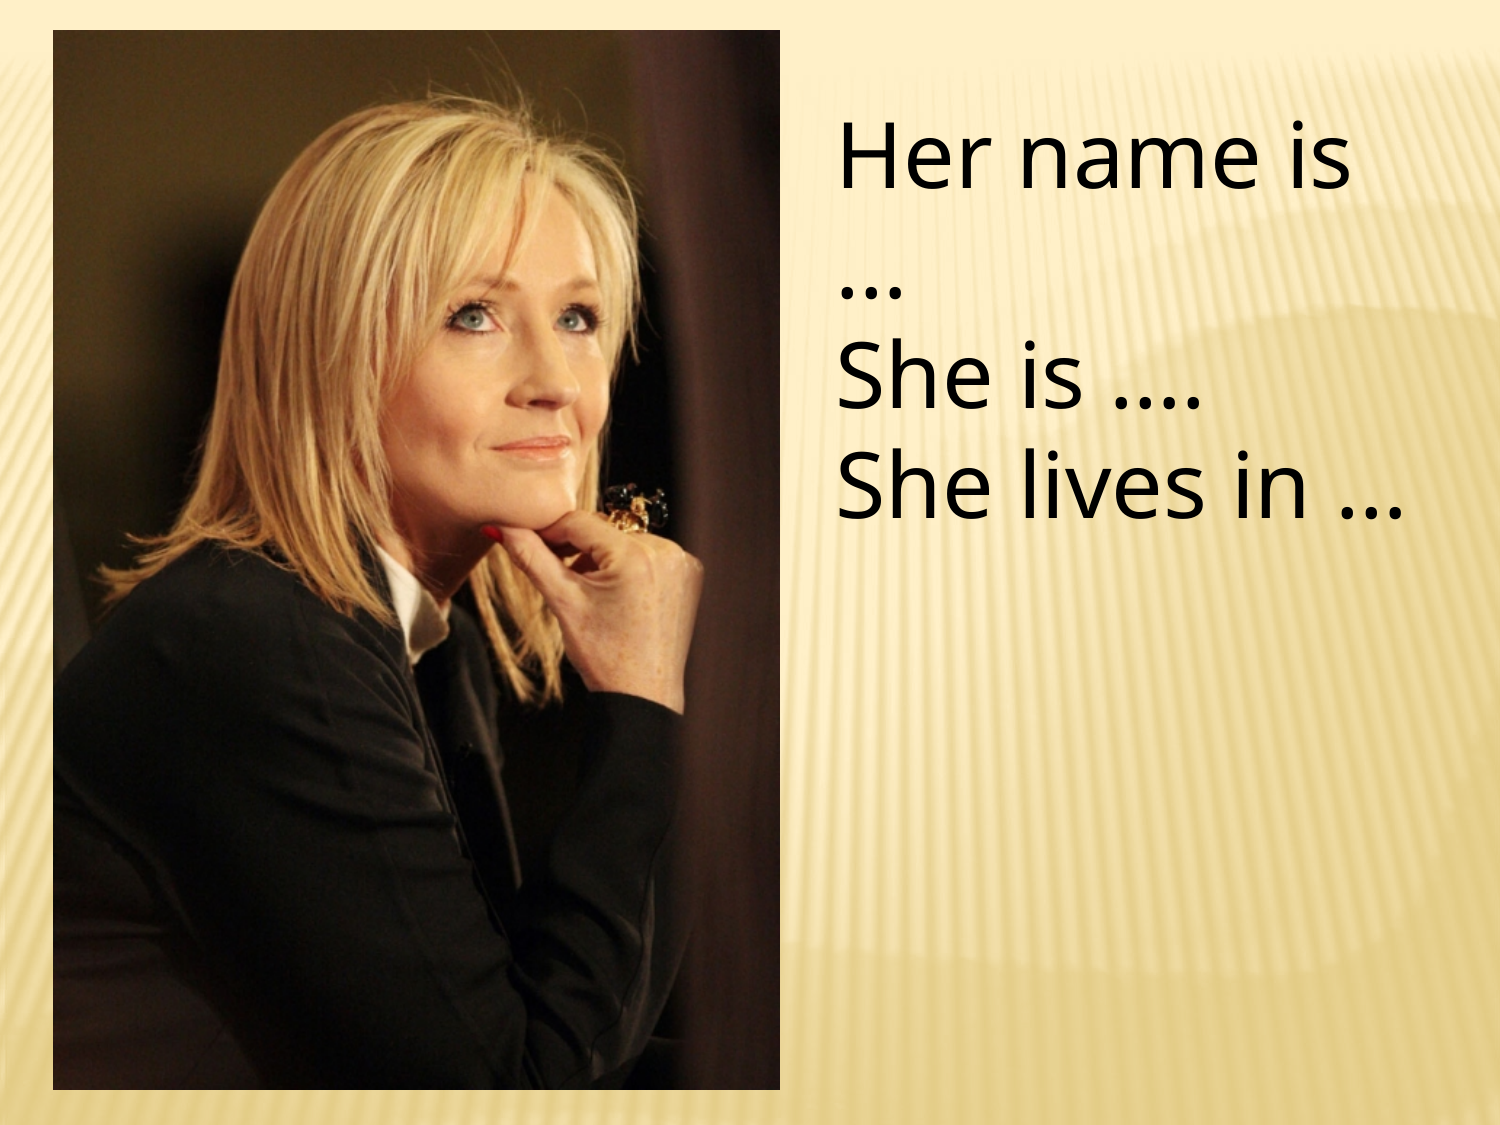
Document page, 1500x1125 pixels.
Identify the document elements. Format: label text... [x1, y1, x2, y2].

picture [52, 30, 780, 1090]
text_box Her name is … She is …. She lives in … [820, 89, 1424, 545]
